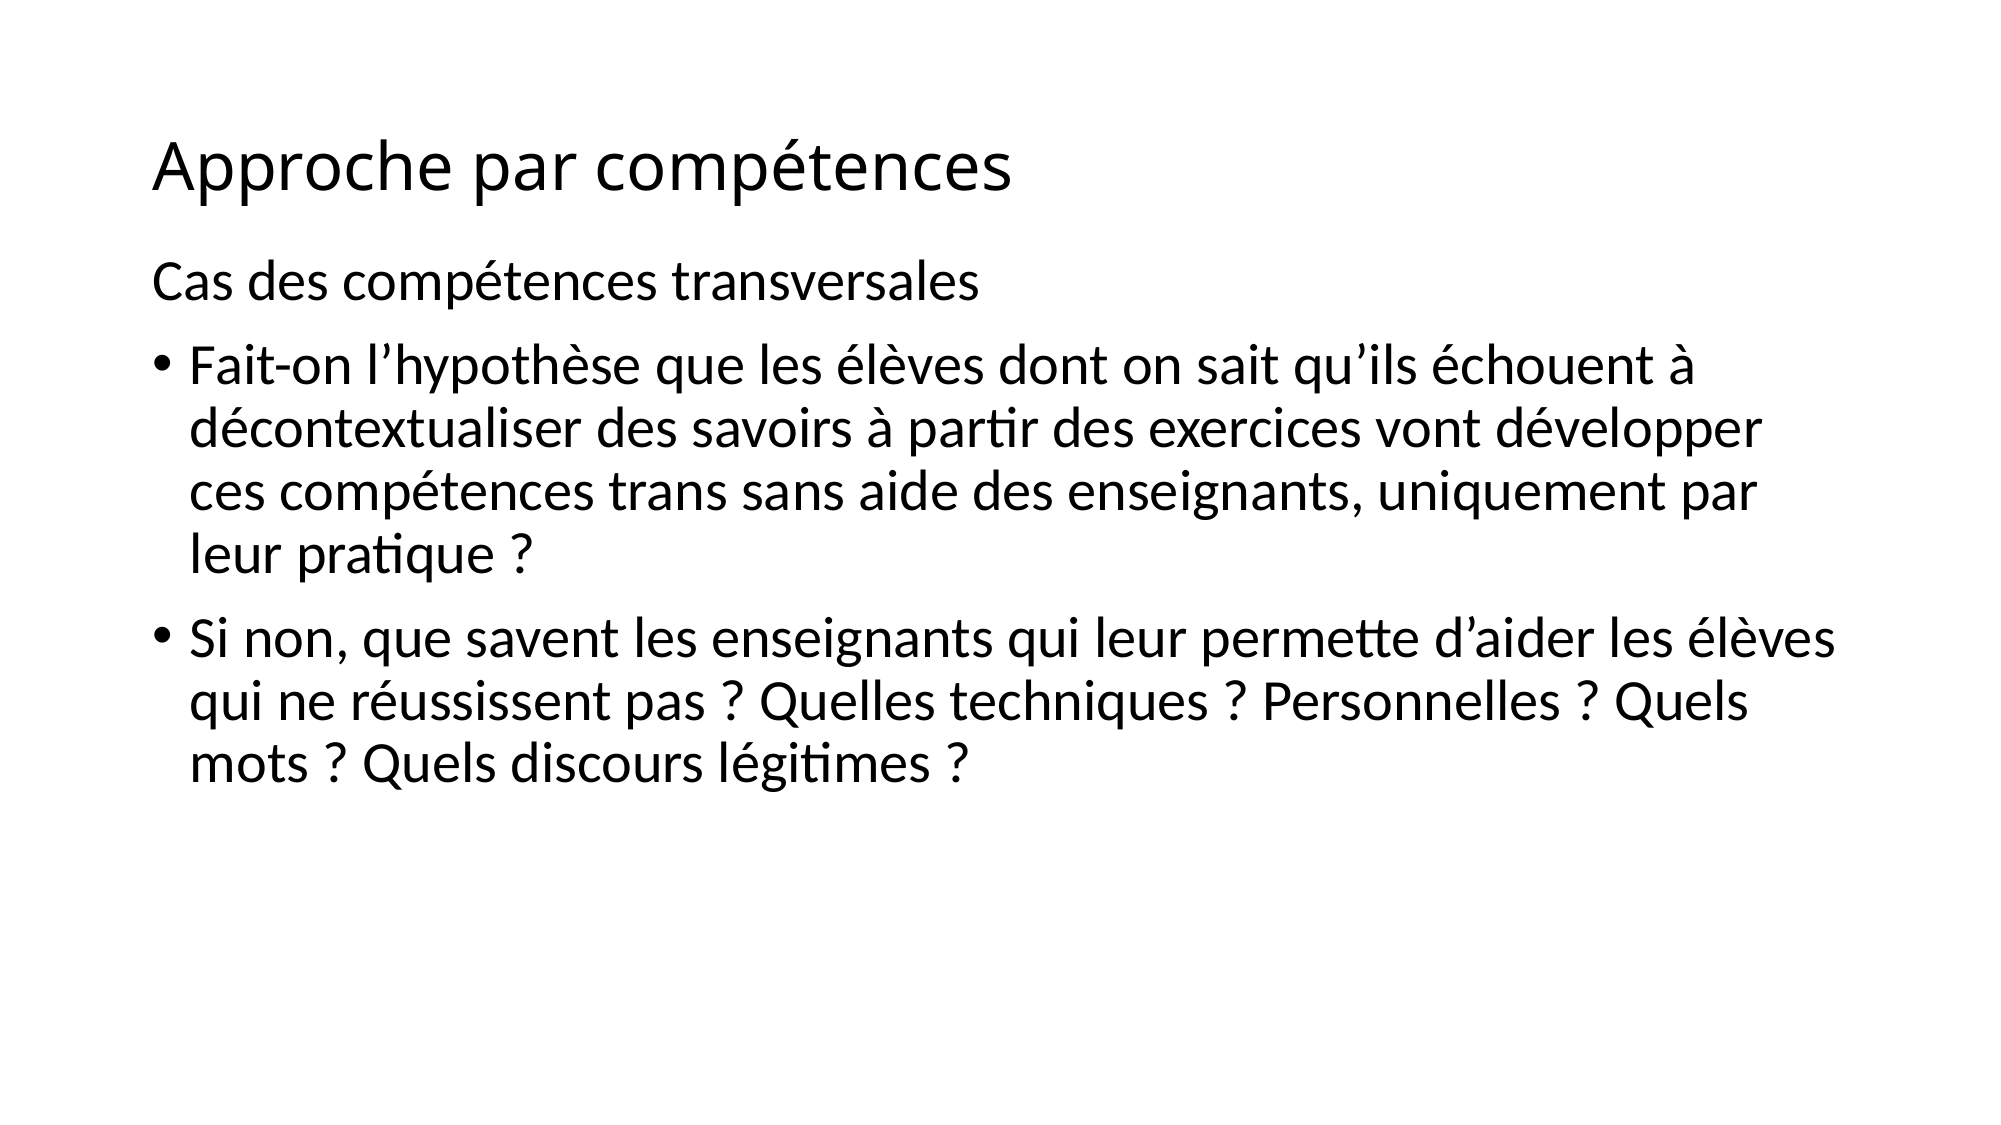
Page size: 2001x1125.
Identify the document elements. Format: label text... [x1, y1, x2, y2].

title Approche par compétences [137, 59, 1863, 242]
list Cas des compétences transversales Fait-on l’hypothèse que les élèves dont on sait qu’ils échouent à décontextualiser des savoirs à partir des exercices vont développer ces compétences trans sans aide des enseignants, uniquement par leur pratique ? Si non, que savent les enseignants qui leur permette d’aider les élèves qui ne réussissent pas ? Quelles techniques ? Personnelles ? Quels mots ? Quels discours légitimes ? [137, 242, 1863, 1014]
